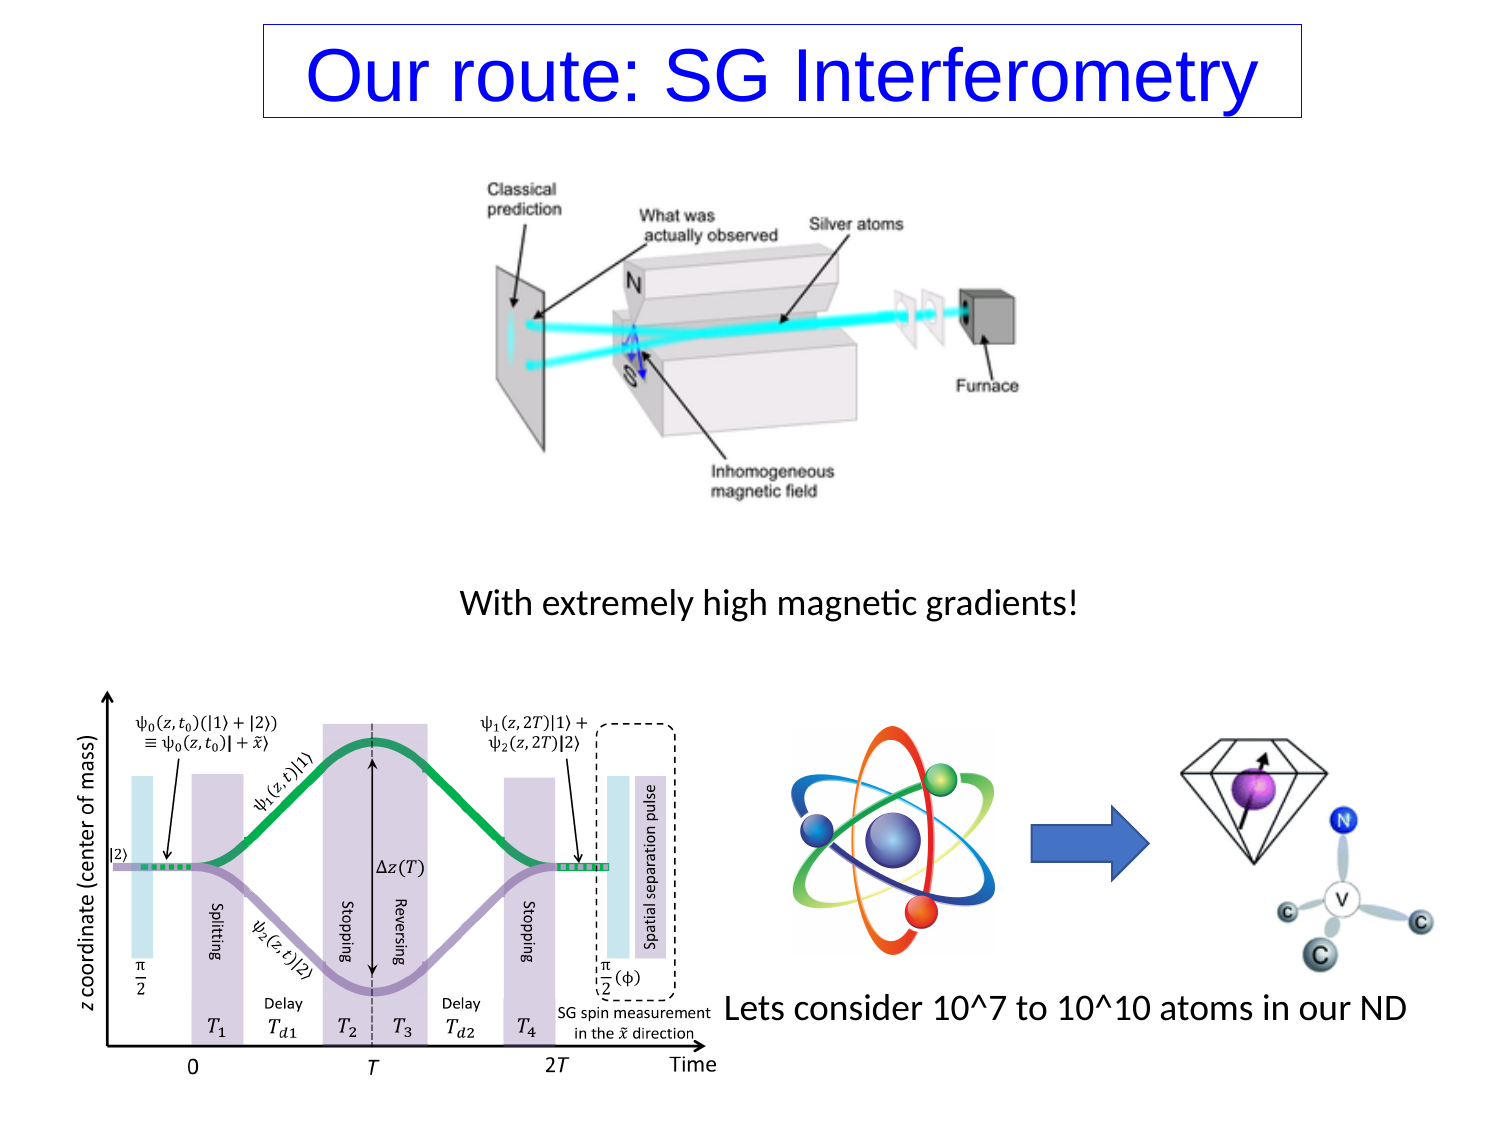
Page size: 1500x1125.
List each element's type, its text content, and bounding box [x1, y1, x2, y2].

picture [791, 726, 995, 955]
picture [54, 676, 732, 1085]
text_box Lets consider 10^7 to 10^10 atoms in our ND [732, 975, 1423, 1036]
text_box Our route: SG Interferometry [263, 24, 1302, 118]
text_box [1030, 804, 1151, 883]
picture [476, 170, 1024, 511]
text_box With extremely high magnetic gradients! [444, 570, 1095, 631]
picture [1179, 726, 1440, 985]
